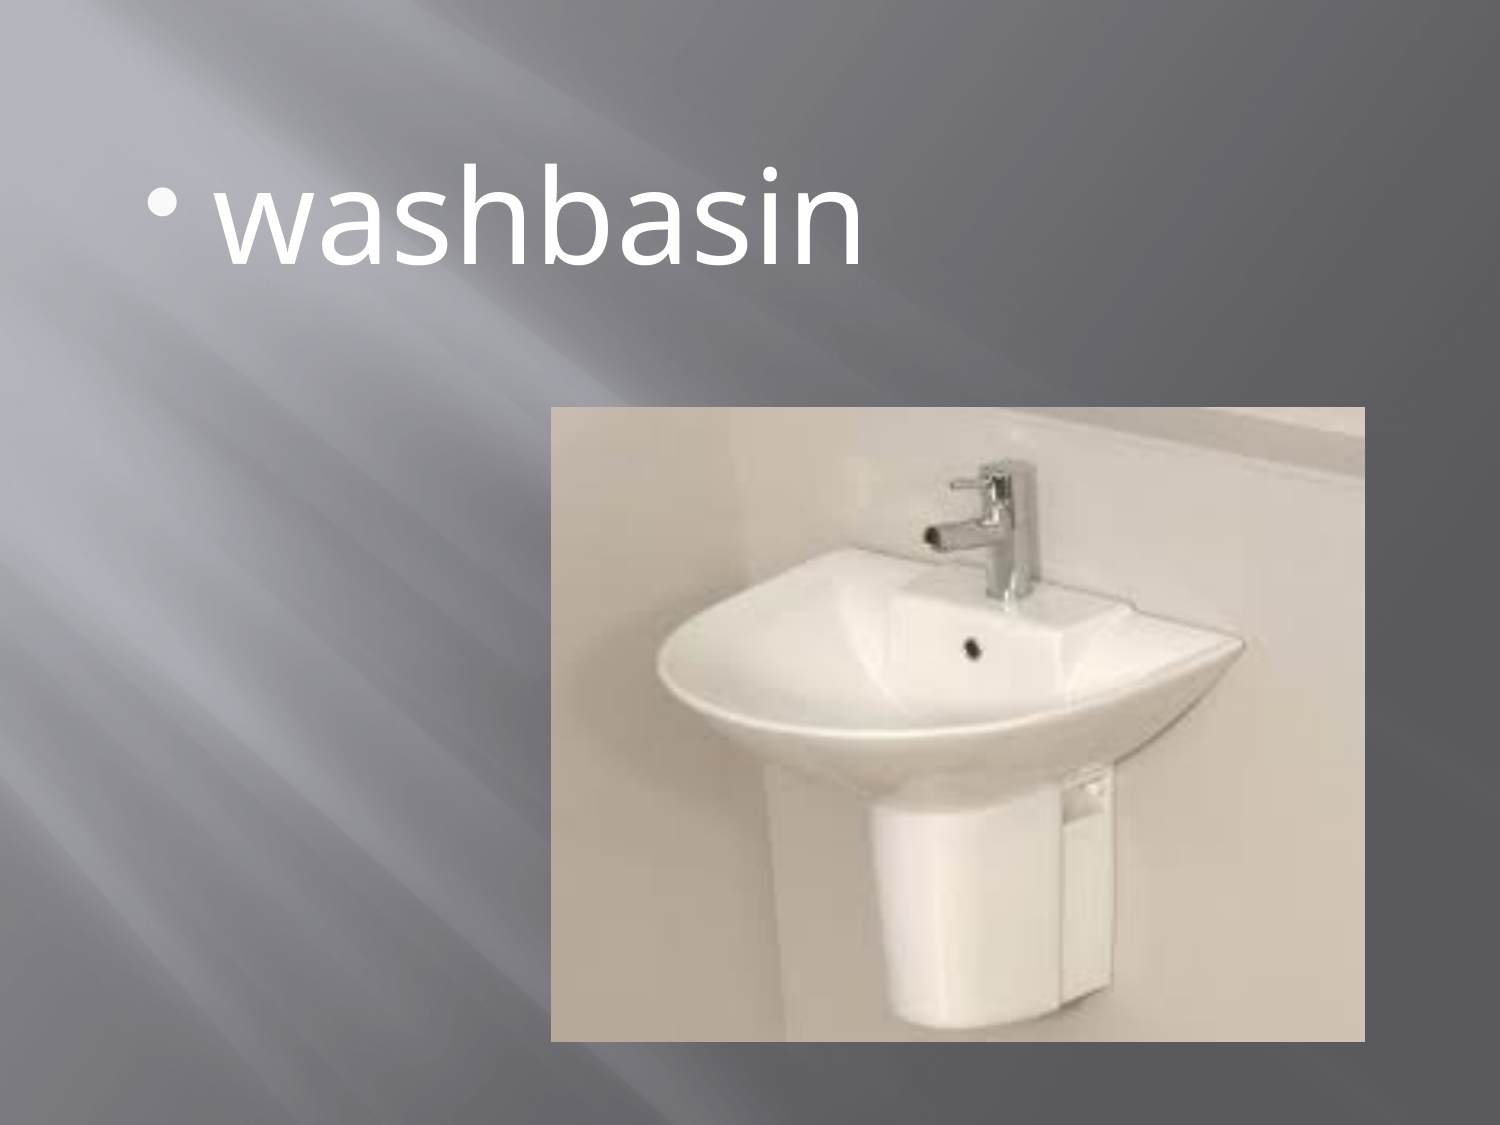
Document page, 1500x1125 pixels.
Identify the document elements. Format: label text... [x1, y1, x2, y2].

list washbasin [112, 125, 916, 421]
picture [551, 407, 1365, 1042]
